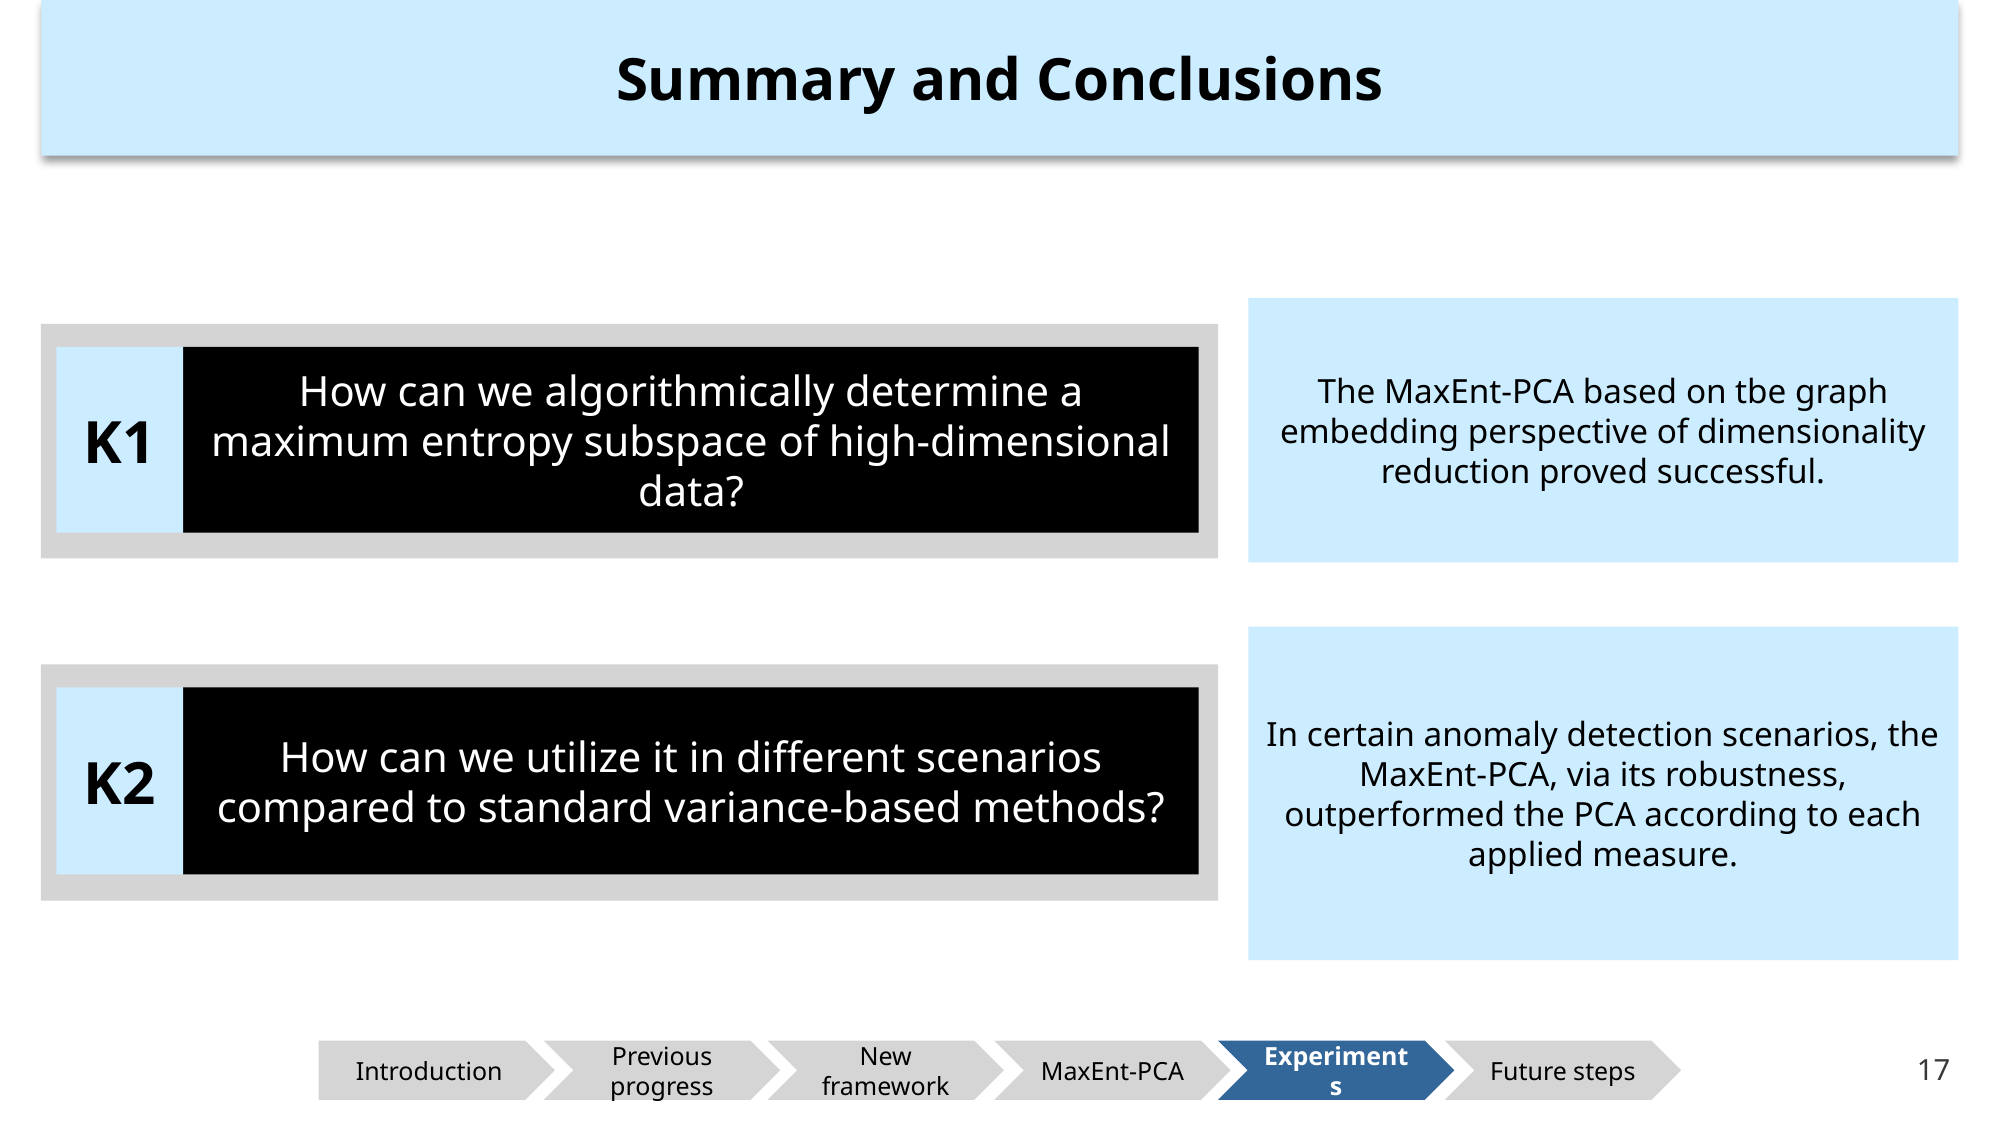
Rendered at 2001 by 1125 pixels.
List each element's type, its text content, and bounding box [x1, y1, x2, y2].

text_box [318, 1040, 1682, 1100]
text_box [40, 664, 1219, 901]
text_box Summary and Conclusions [40, 0, 1959, 157]
slide_number 17 [1901, 1040, 1971, 1101]
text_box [40, 323, 1219, 559]
text_box In certain anomaly detection scenarios, the MaxEnt-PCA, via its robustness, outperformed the PCA according to each applied measure. [1247, 625, 1959, 961]
text_box The MaxEnt-PCA based on tbe graph embedding perspective of dimensionality reduction proved successful. [1247, 297, 1959, 563]
